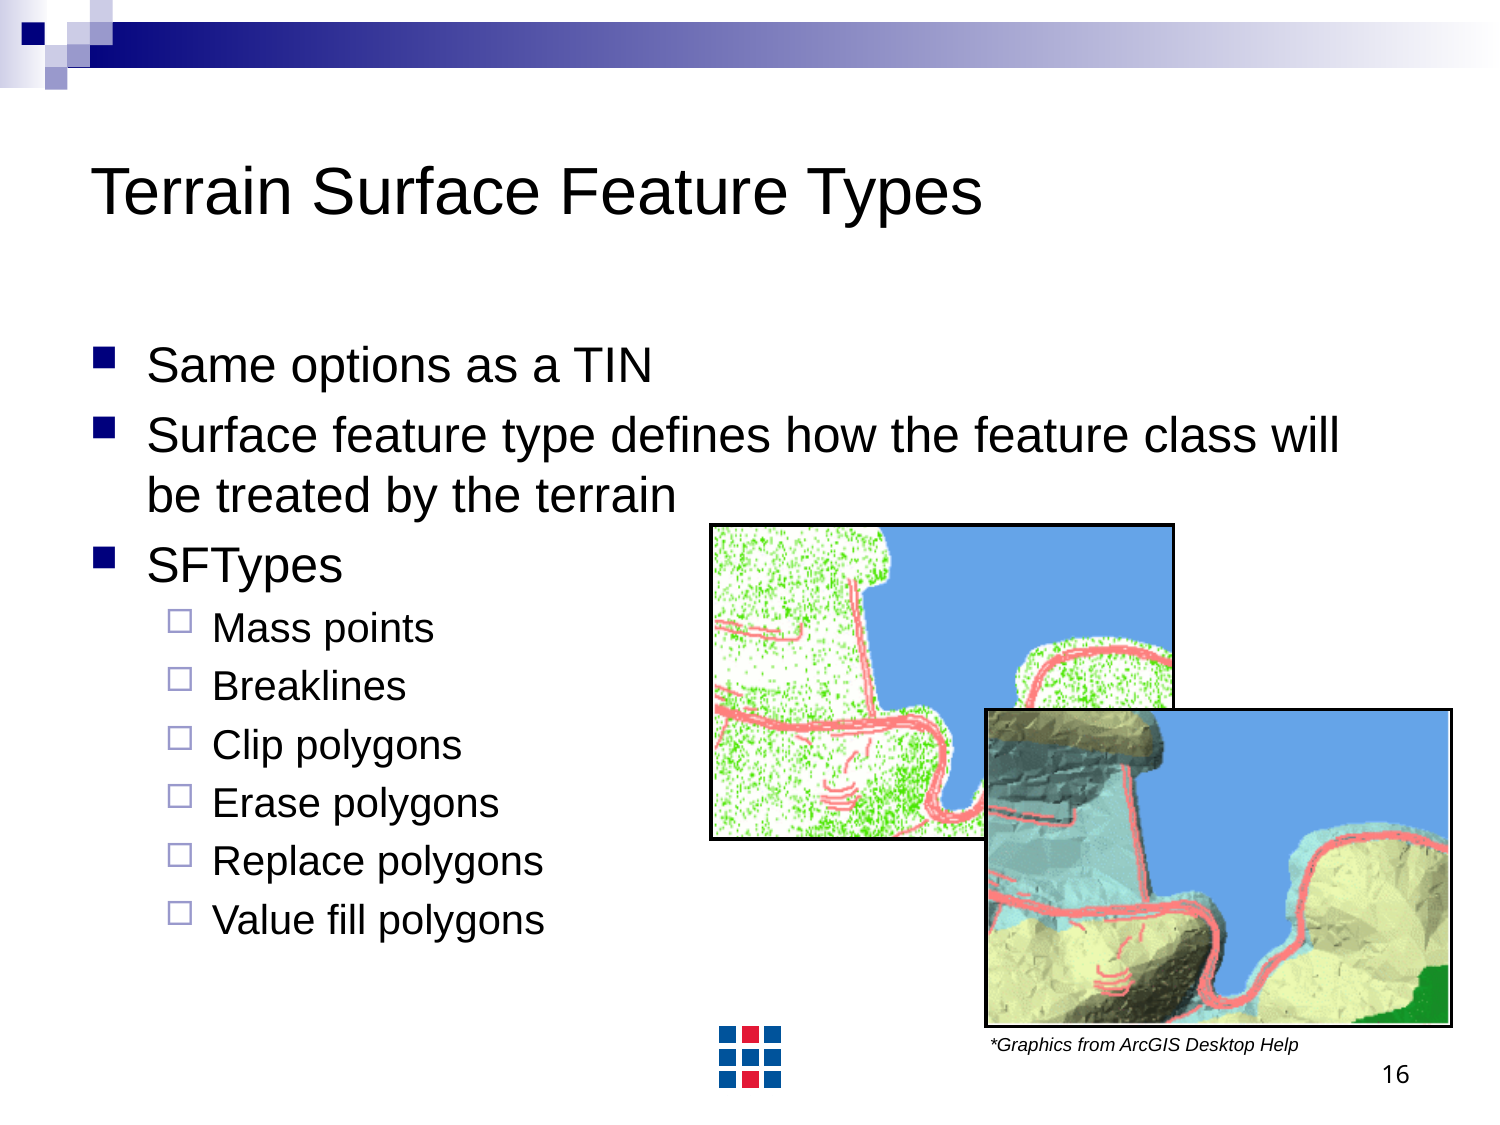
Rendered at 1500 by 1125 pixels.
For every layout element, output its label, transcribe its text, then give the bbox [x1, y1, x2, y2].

picture [712, 526, 1451, 1026]
title Terrain Surface Feature Types [74, 74, 1463, 301]
list Same options as a TIN Surface feature type defines how the feature class will be treated by the terrain SFTypes Mass points Breaklines Clip polygons Erase polygons Replace polygons Value fill polygons [74, 324, 1426, 1013]
text_box *Graphics from ArcGIS Desktop Help [975, 1025, 1375, 1063]
slide_number 16 [1074, 1035, 1426, 1101]
